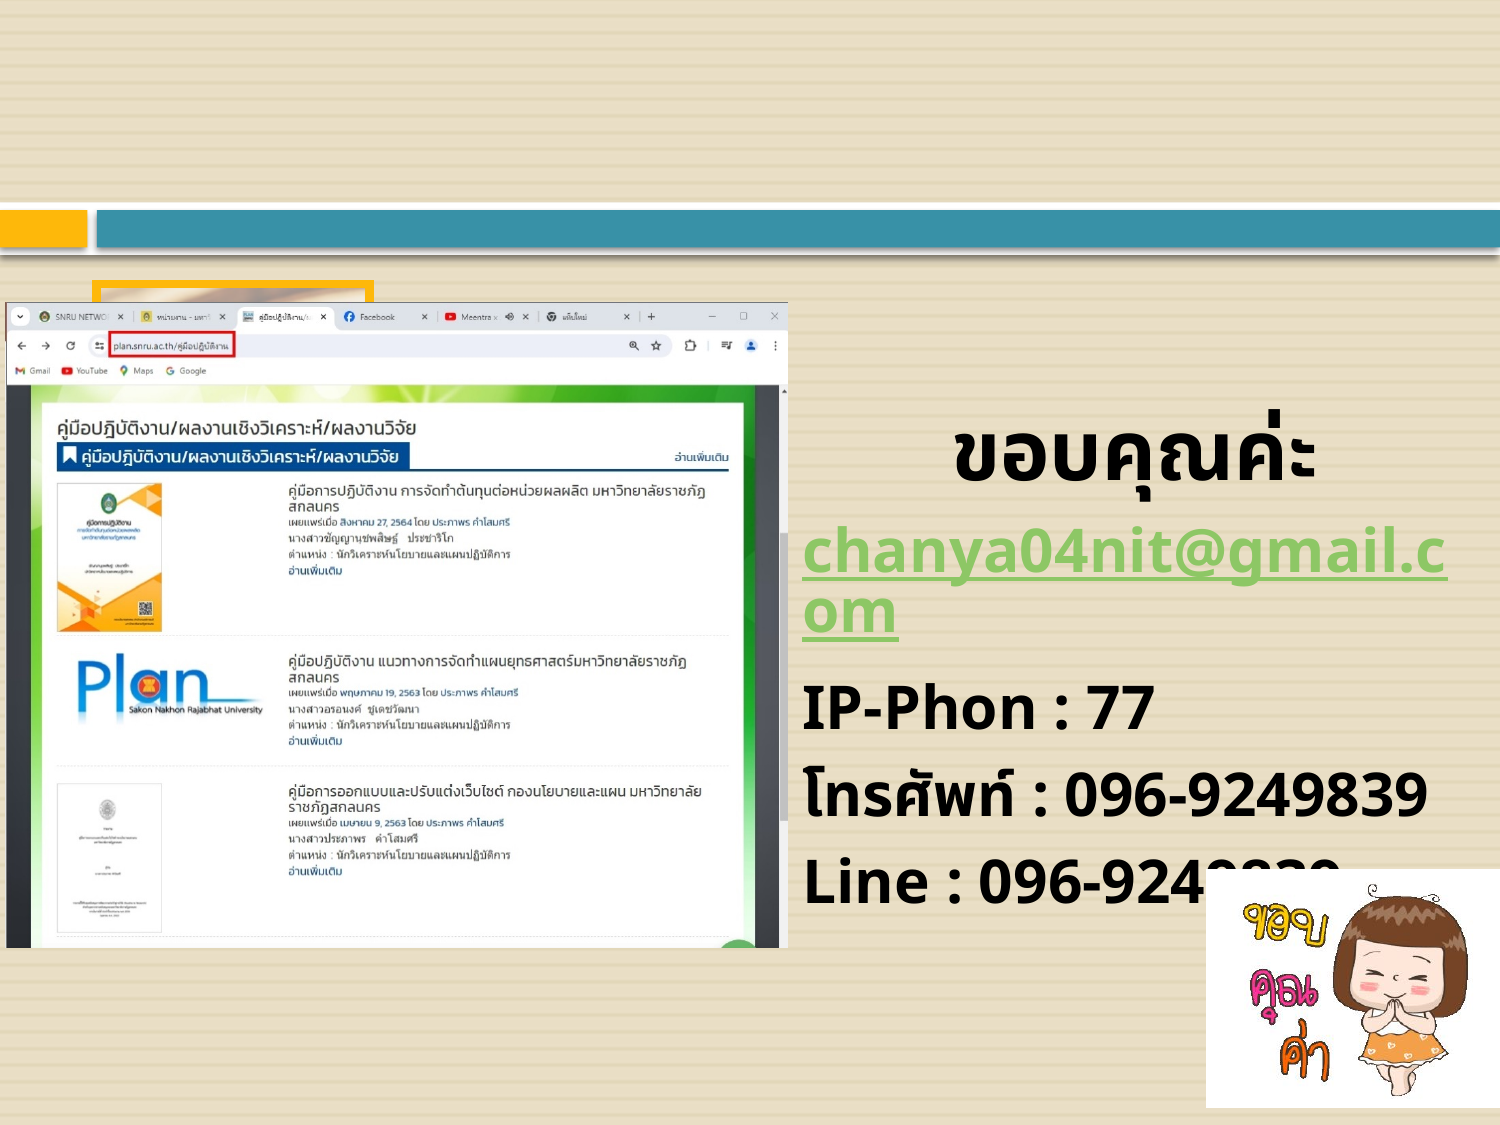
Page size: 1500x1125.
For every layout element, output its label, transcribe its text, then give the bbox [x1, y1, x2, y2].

list ขอบคุณค่ะ chanya04nit@gmail.com IP-Phon : 77 โทรศัพท์ : 096-9249839 Line : 096-9249839 [787, 302, 1483, 1013]
picture [1206, 869, 1500, 1108]
picture [5, 288, 788, 948]
